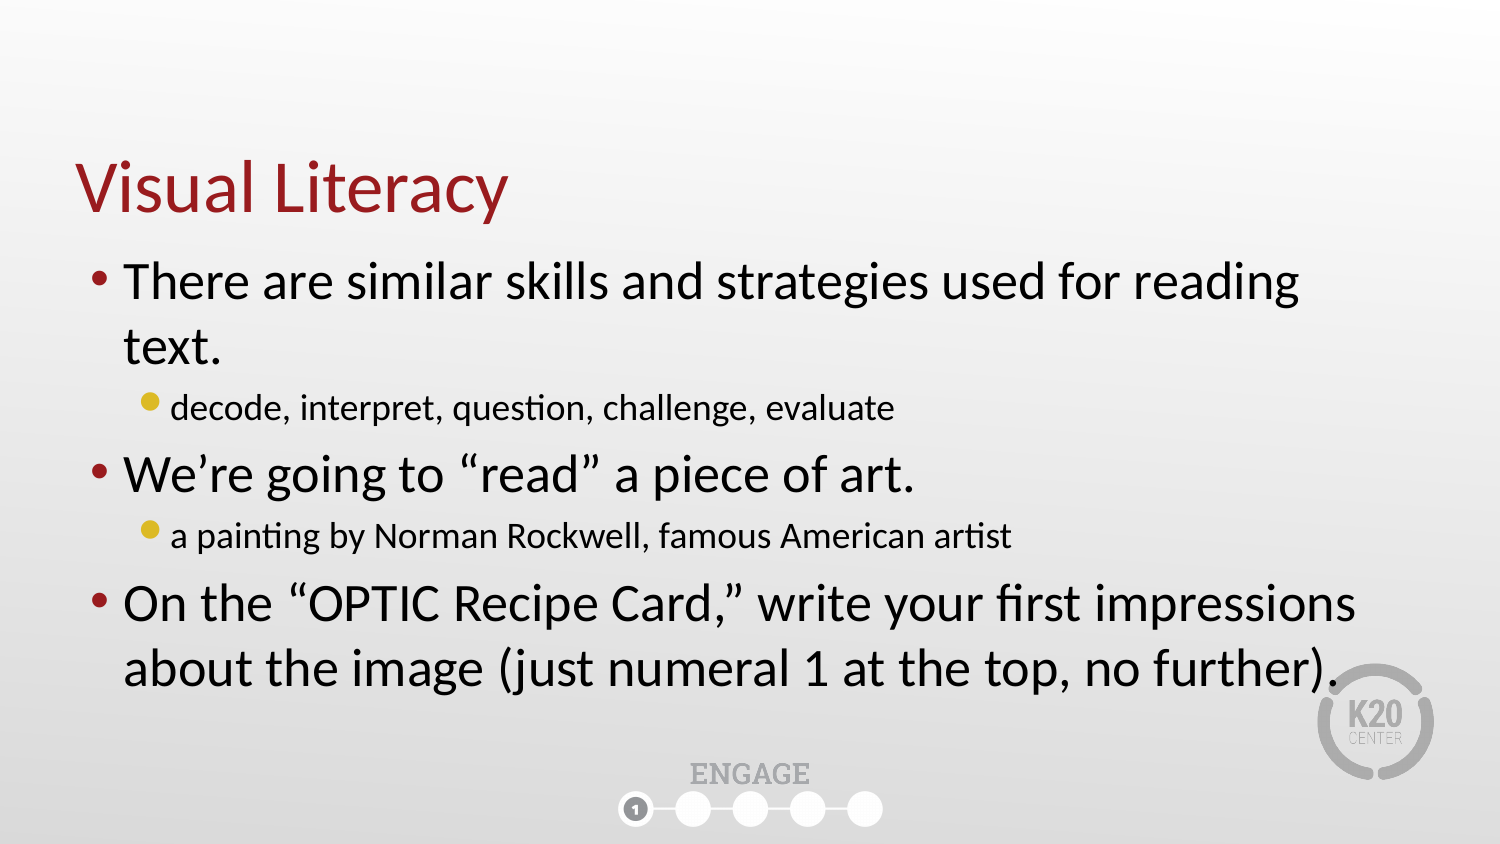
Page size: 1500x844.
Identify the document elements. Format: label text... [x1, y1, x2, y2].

picture [535, 713, 965, 844]
title Visual Literacy [75, 86, 1425, 228]
list There are similar skills and strategies used for reading text. decode, interpret, question, challenge, evaluate We’re going to “read” a piece of art. a painting by Norman Rockwell, famous American artist On the “OPTIC Recipe Card,” write your first impressions about the image (just numeral 1 at the top, no further). [75, 238, 1425, 779]
